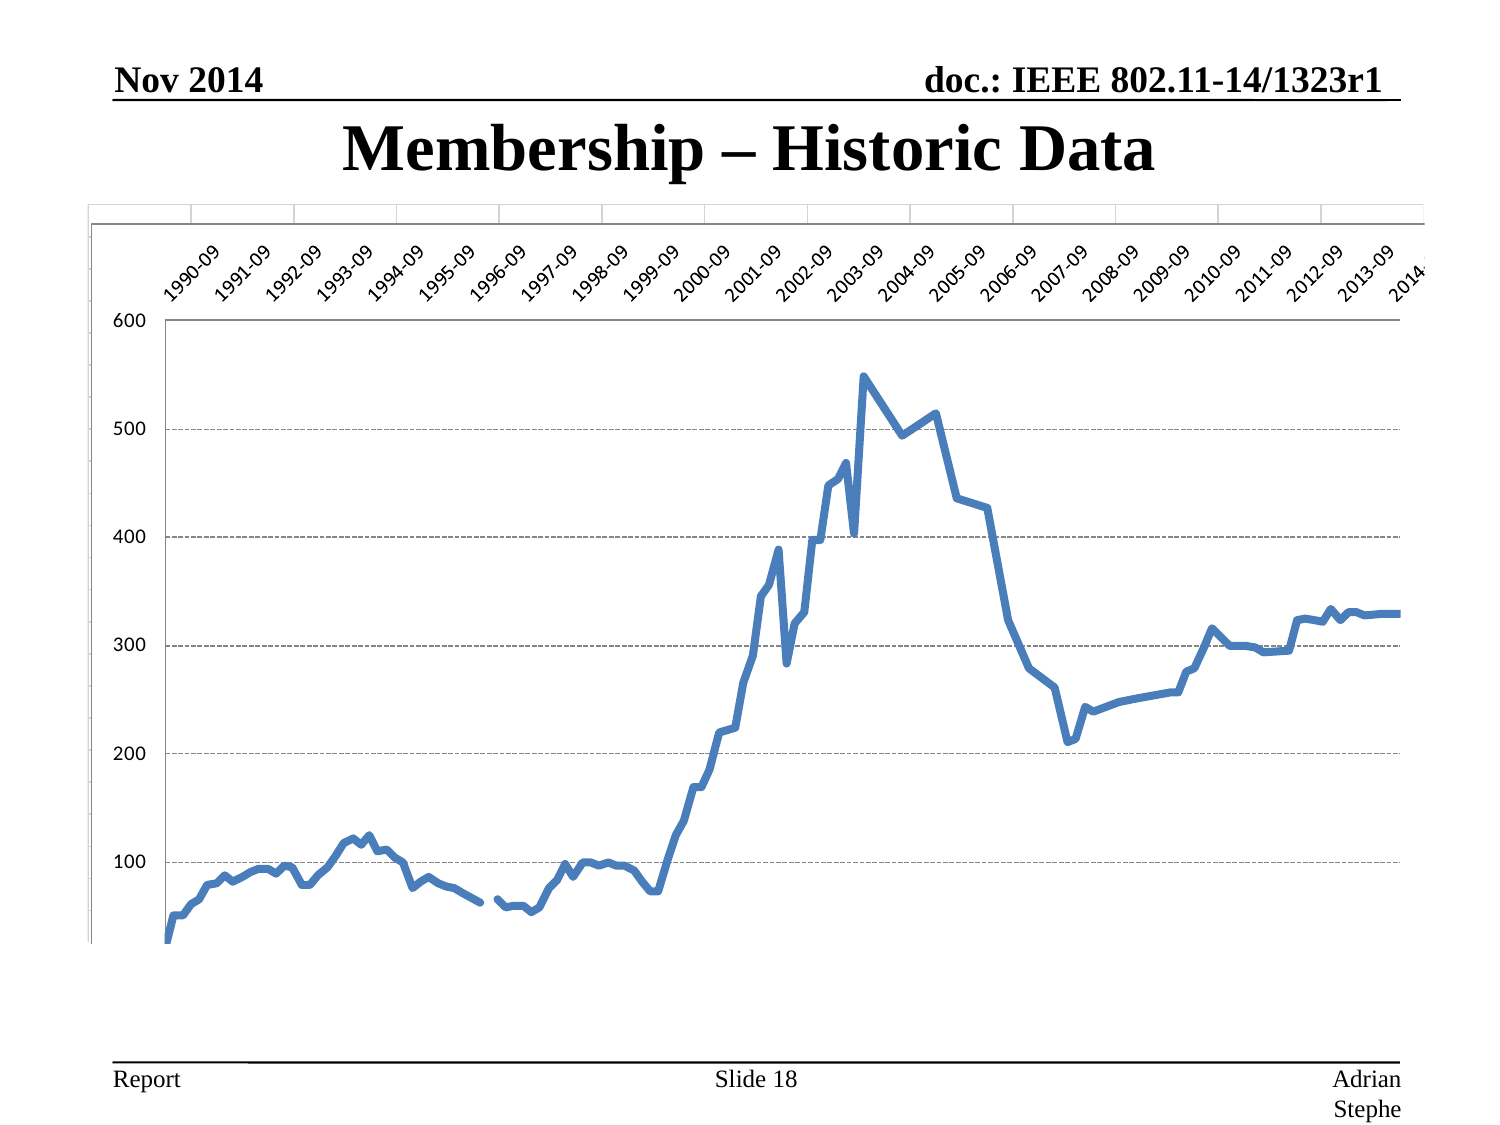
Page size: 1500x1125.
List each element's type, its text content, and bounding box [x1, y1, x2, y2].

footer Adrian Stephens, Intel Corporation [1324, 1061, 1402, 1093]
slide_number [114, 54, 272, 101]
slide_number Slide 18 [712, 1061, 800, 1093]
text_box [87, 203, 1425, 944]
title Membership – Historic Data [112, 87, 1388, 200]
